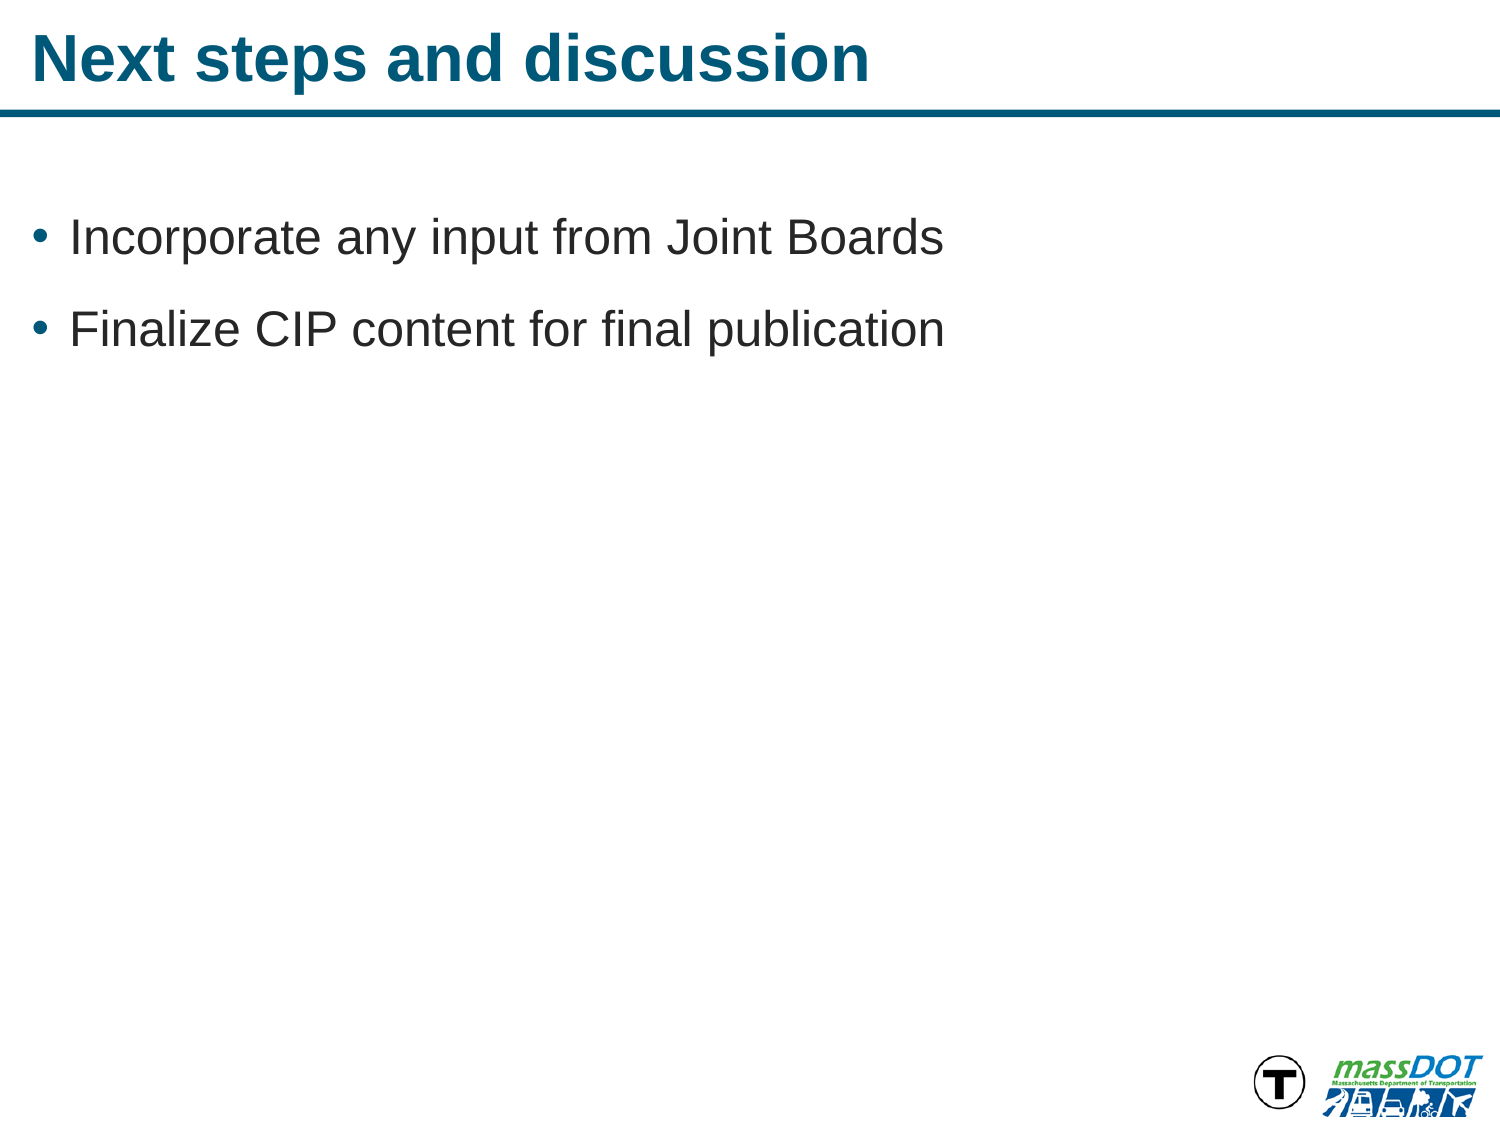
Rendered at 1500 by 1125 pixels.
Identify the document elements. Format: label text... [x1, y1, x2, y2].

list Incorporate any input from Joint Boards Finalize CIP content for final publication [16, 123, 1479, 1023]
title Next steps and discussion [16, 12, 1083, 107]
picture [1246, 1047, 1494, 1117]
